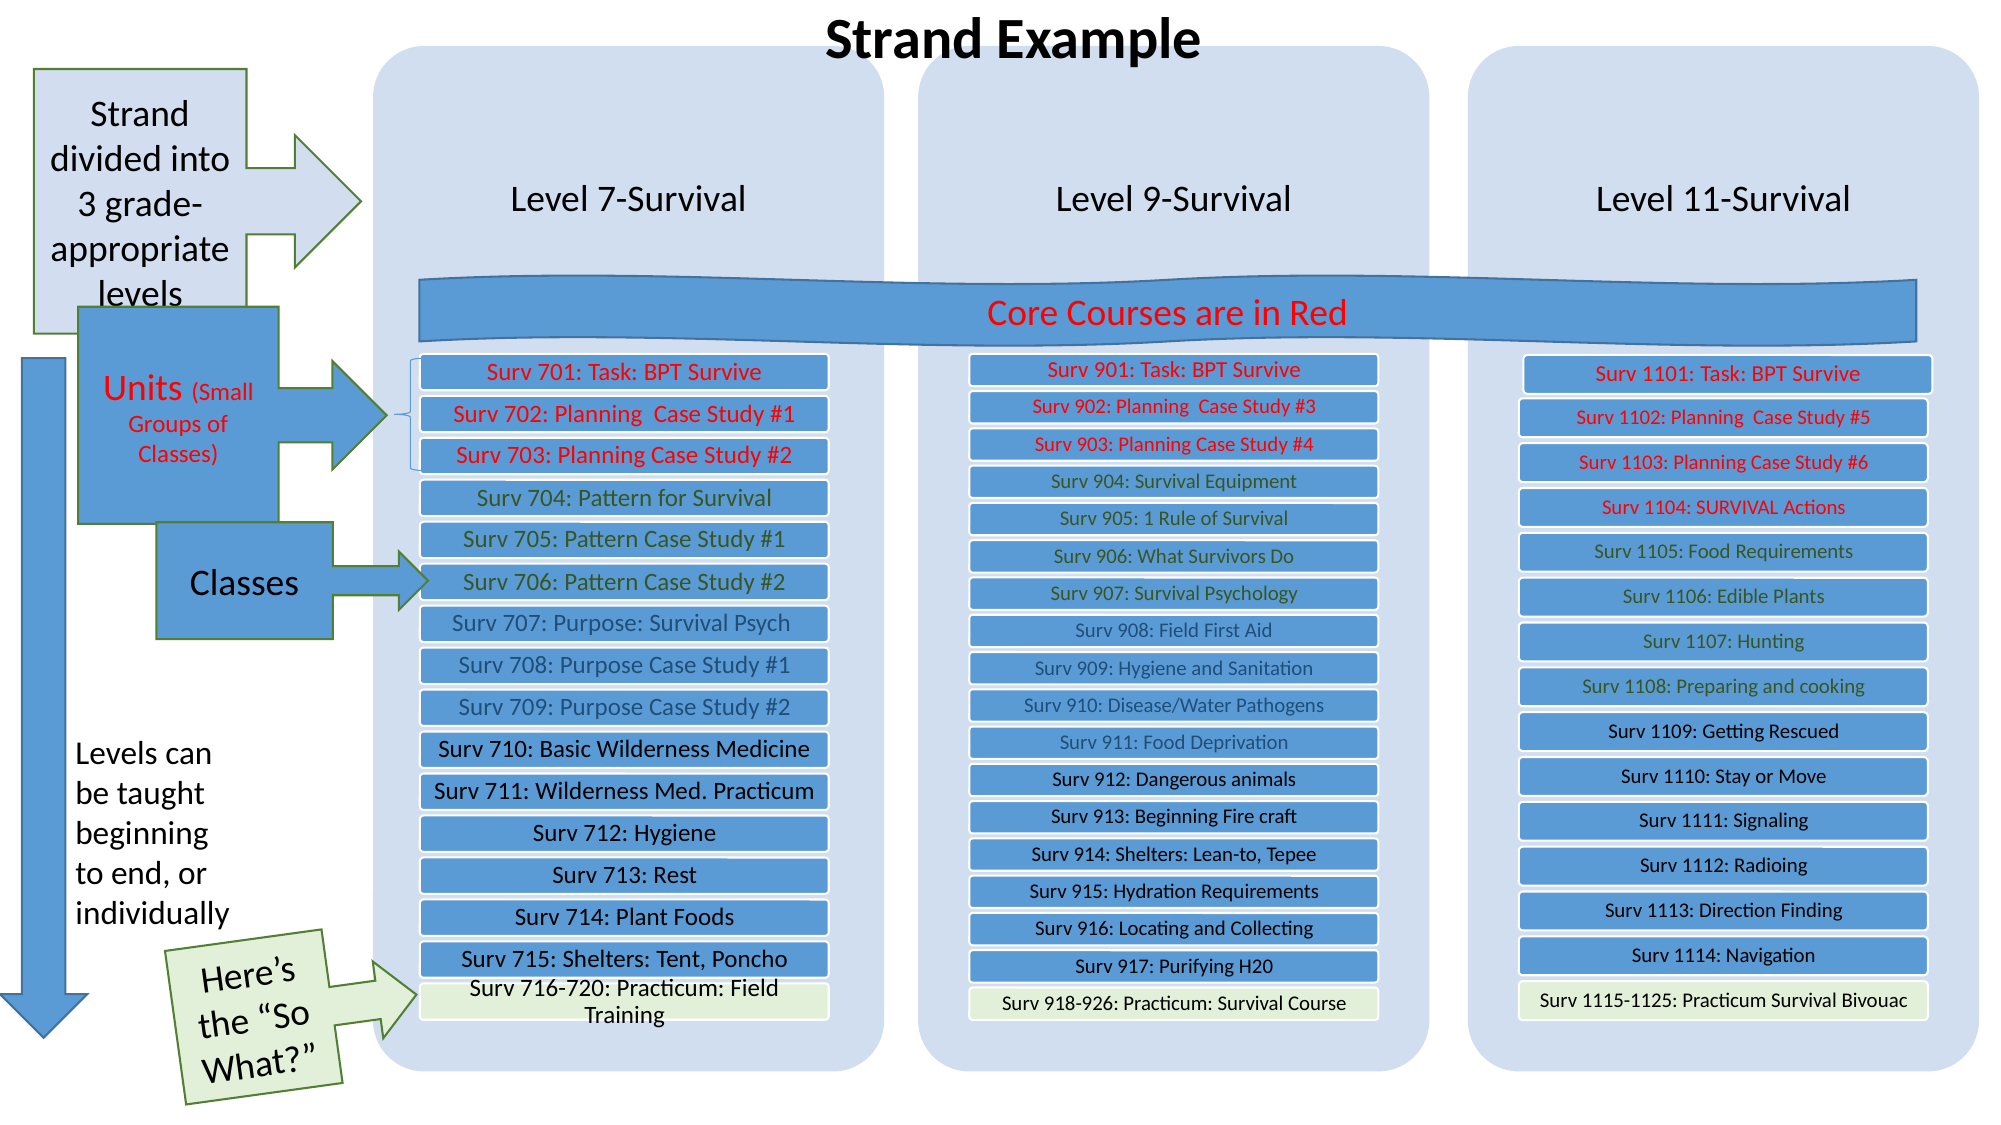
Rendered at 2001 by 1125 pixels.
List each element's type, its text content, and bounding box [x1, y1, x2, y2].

text_box Classes [155, 521, 368, 641]
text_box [368, 45, 1980, 1072]
text_box Here’s the “So What?” [163, 928, 368, 1106]
text_box Levels can be taught beginning to end, or individually [60, 723, 252, 939]
text_box Strand divided into 3 grade-appropriate levels [32, 67, 363, 335]
text_box Units (Small Groups of Classes) [77, 305, 368, 525]
text_box [0, 357, 90, 1040]
text_box Strand Example [361, 0, 1667, 78]
